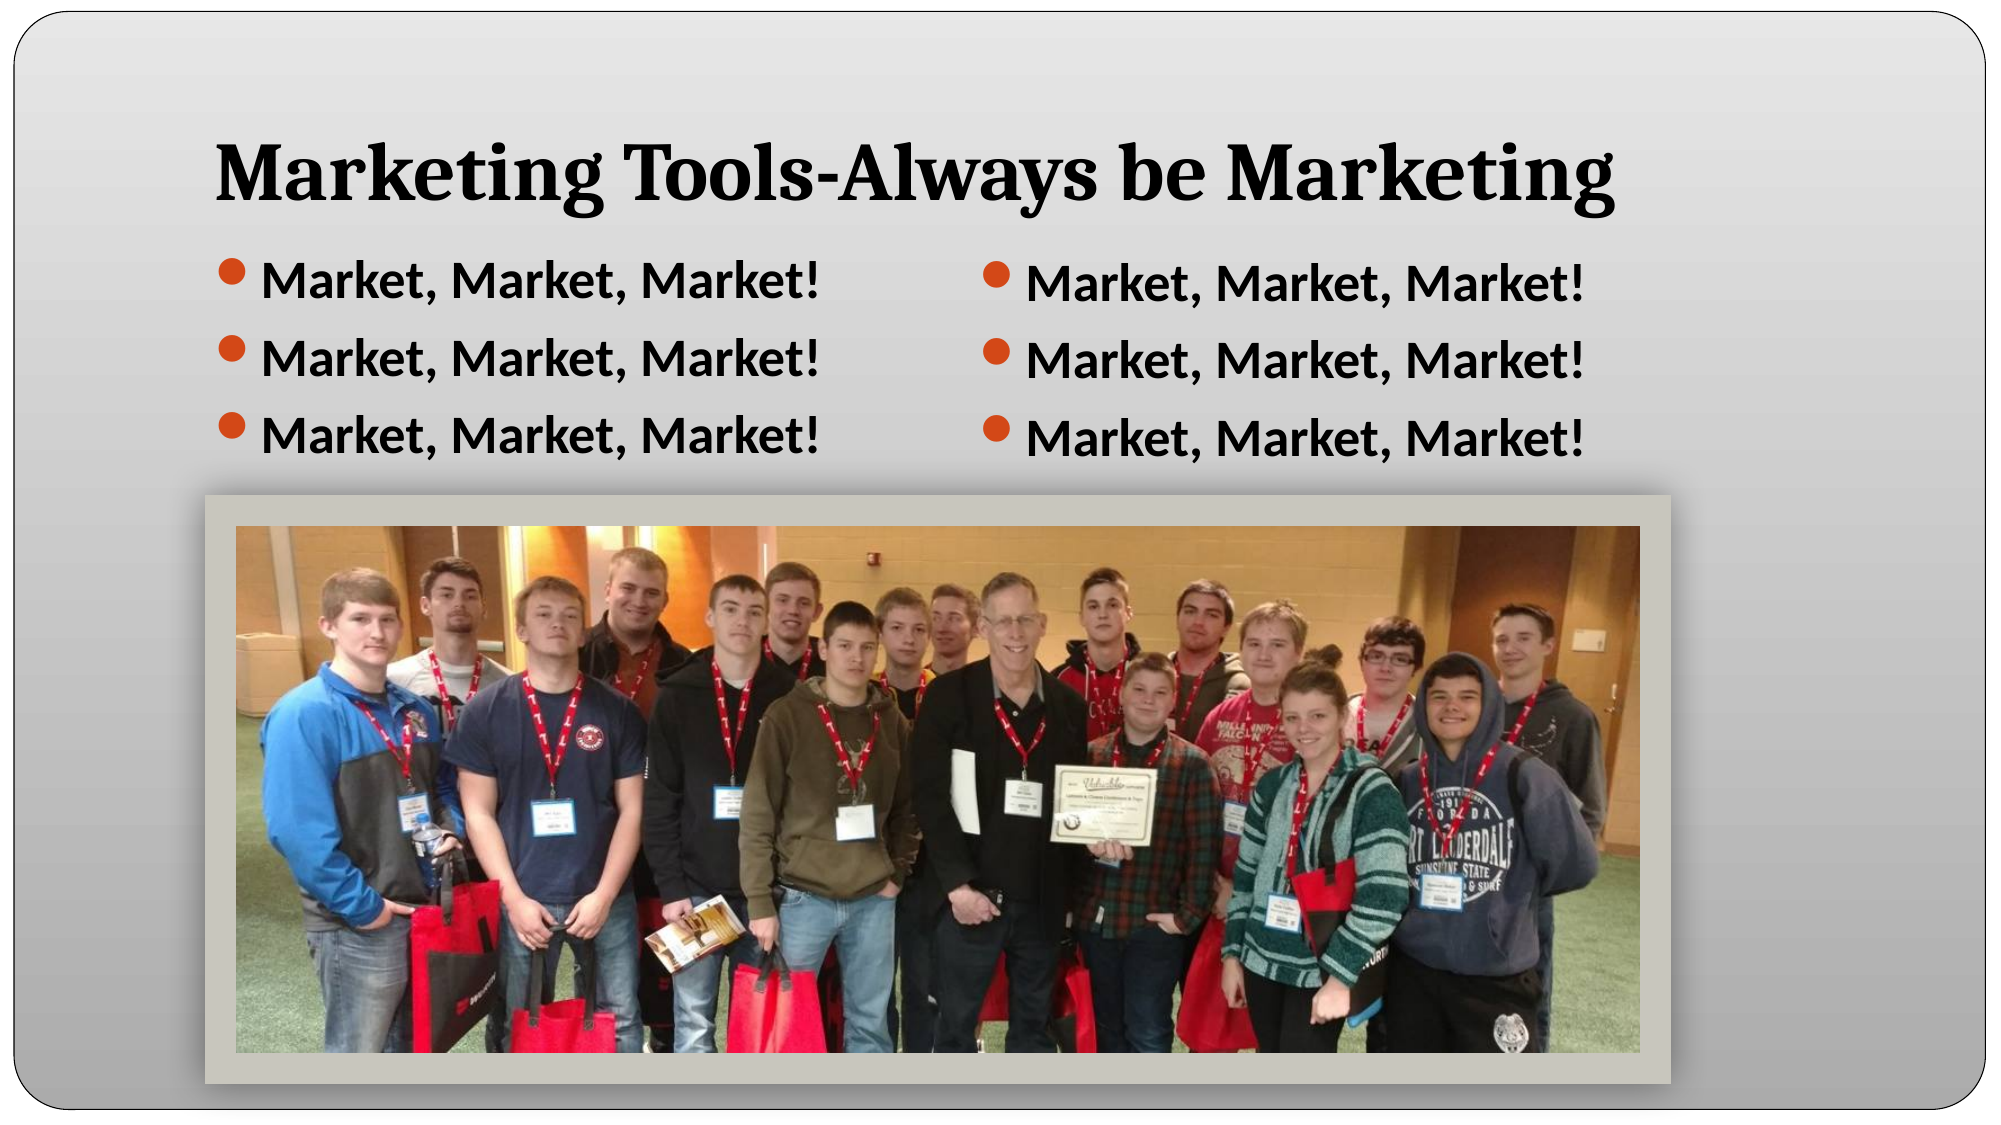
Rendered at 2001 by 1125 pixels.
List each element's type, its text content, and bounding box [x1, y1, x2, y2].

list Market, Market, Market! Market, Market, Market! Market, Market, Market! [200, 237, 899, 475]
picture [235, 526, 1640, 1053]
text_box Market, Market, Market! Market, Market, Market! Market, Market, Market! [964, 240, 1662, 471]
title Marketing Tools-Always be Marketing [200, 45, 1900, 233]
